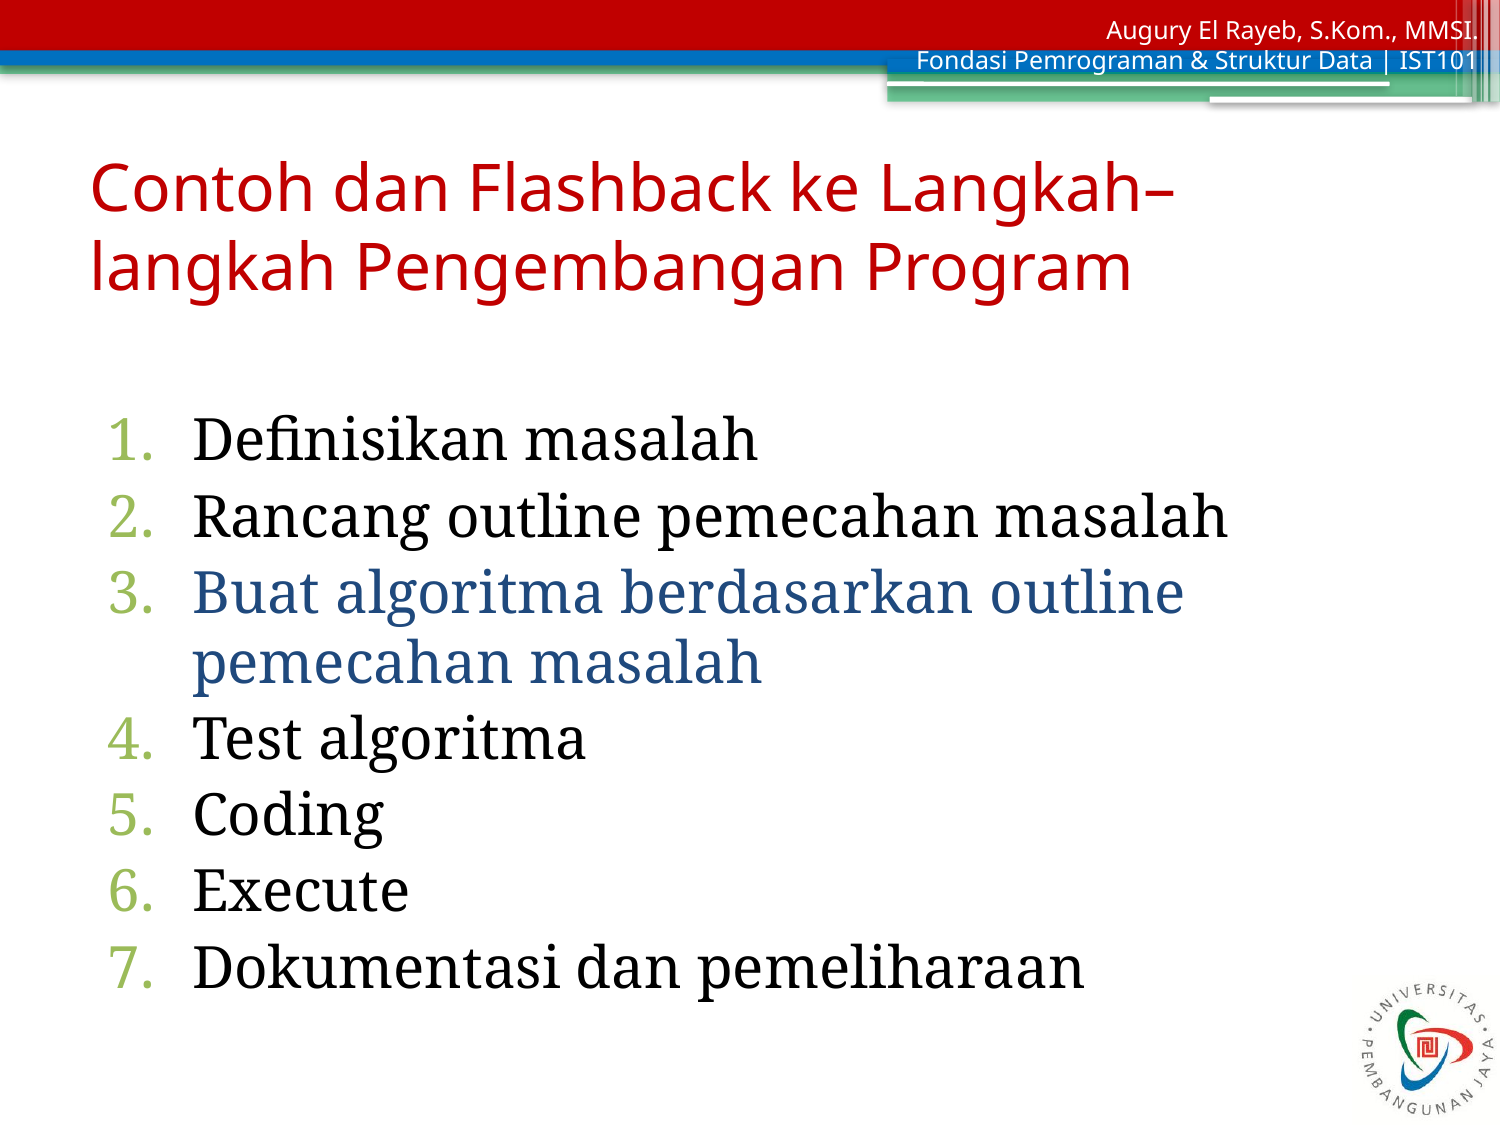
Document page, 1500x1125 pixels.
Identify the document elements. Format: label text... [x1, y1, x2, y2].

list Definisikan masalah Rancang outline pemecahan masalah Buat algoritma berdasarkan outline pemecahan masalah Test algoritma Coding Execute Dokumentasi dan pemeliharaan [75, 318, 1425, 1029]
picture [1352, 975, 1500, 1125]
title Contoh dan Flashback ke Langkah–langkah Pengembangan Program [75, 137, 1425, 313]
